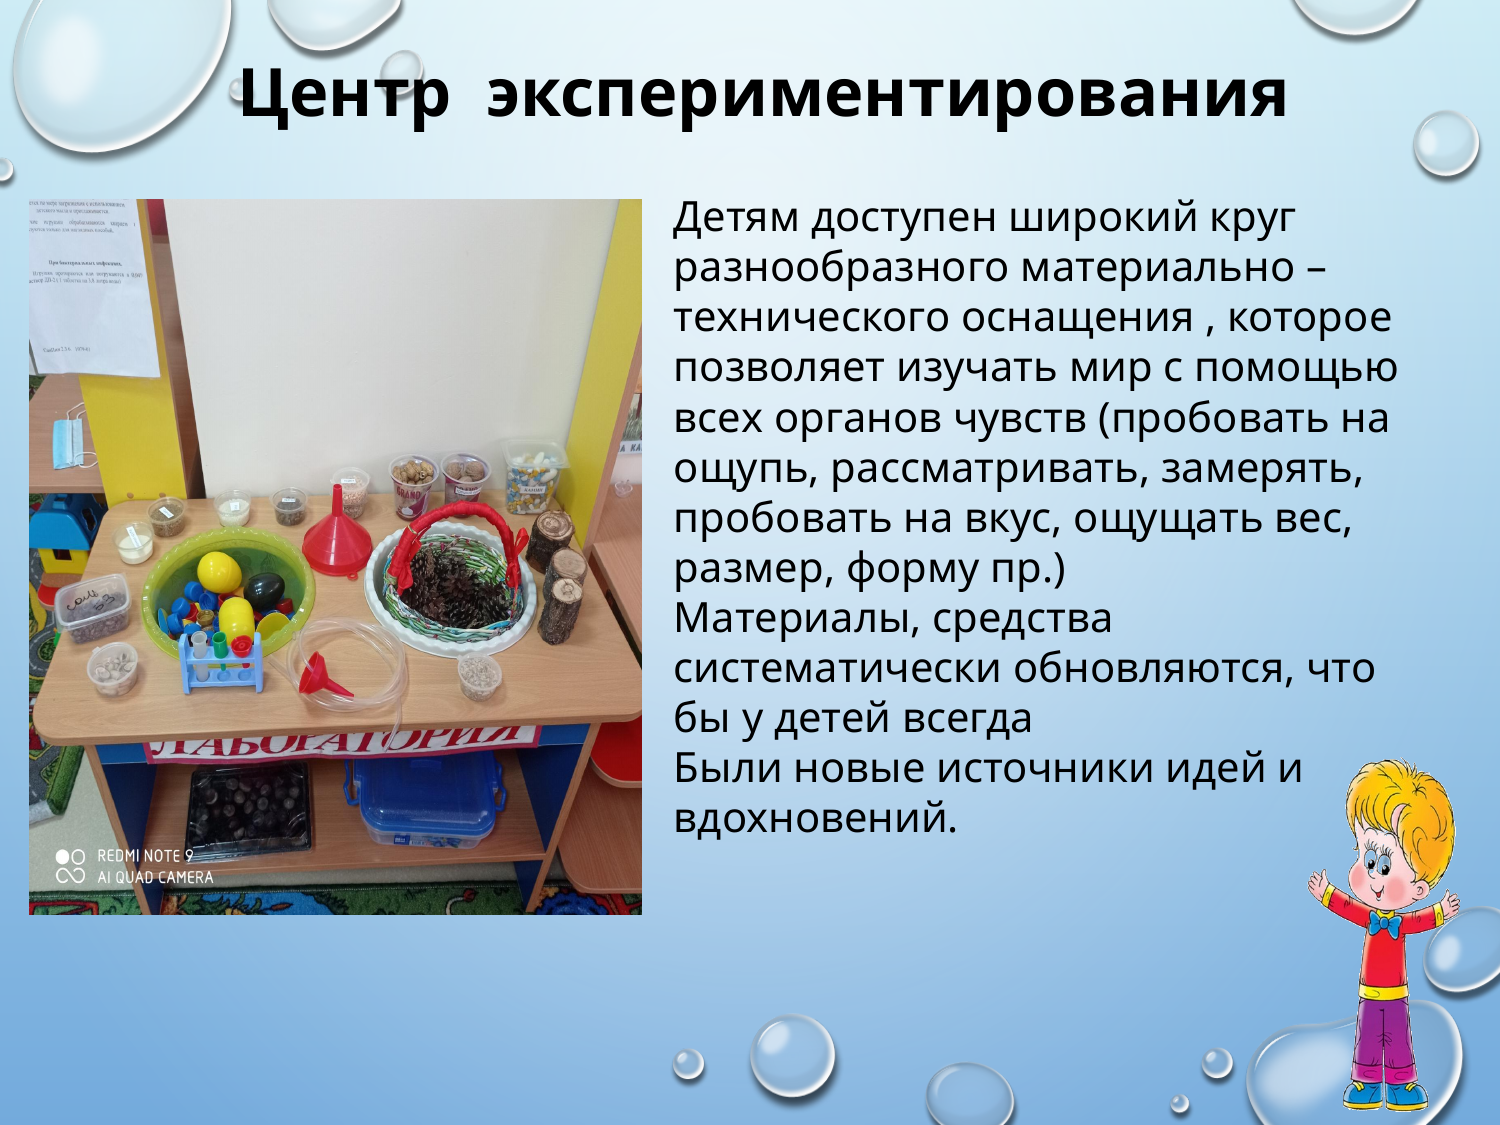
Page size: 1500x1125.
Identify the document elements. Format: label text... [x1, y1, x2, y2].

text_box Детям доступен широкий круг разнообразного материально – технического оснащения , которое позволяет изучать мир с помощью всех органов чувств (пробовать на ощупь, рассматривать, замерять, пробовать на вкус, ощущать вес, размер, форму пр.) Материалы, средства систематически обновляются, что бы у детей всегда Были новые источники идей и вдохновений. [659, 182, 1447, 848]
text_box Центр экспериментирования [53, 42, 1424, 183]
picture [0, 0, 1500, 1125]
